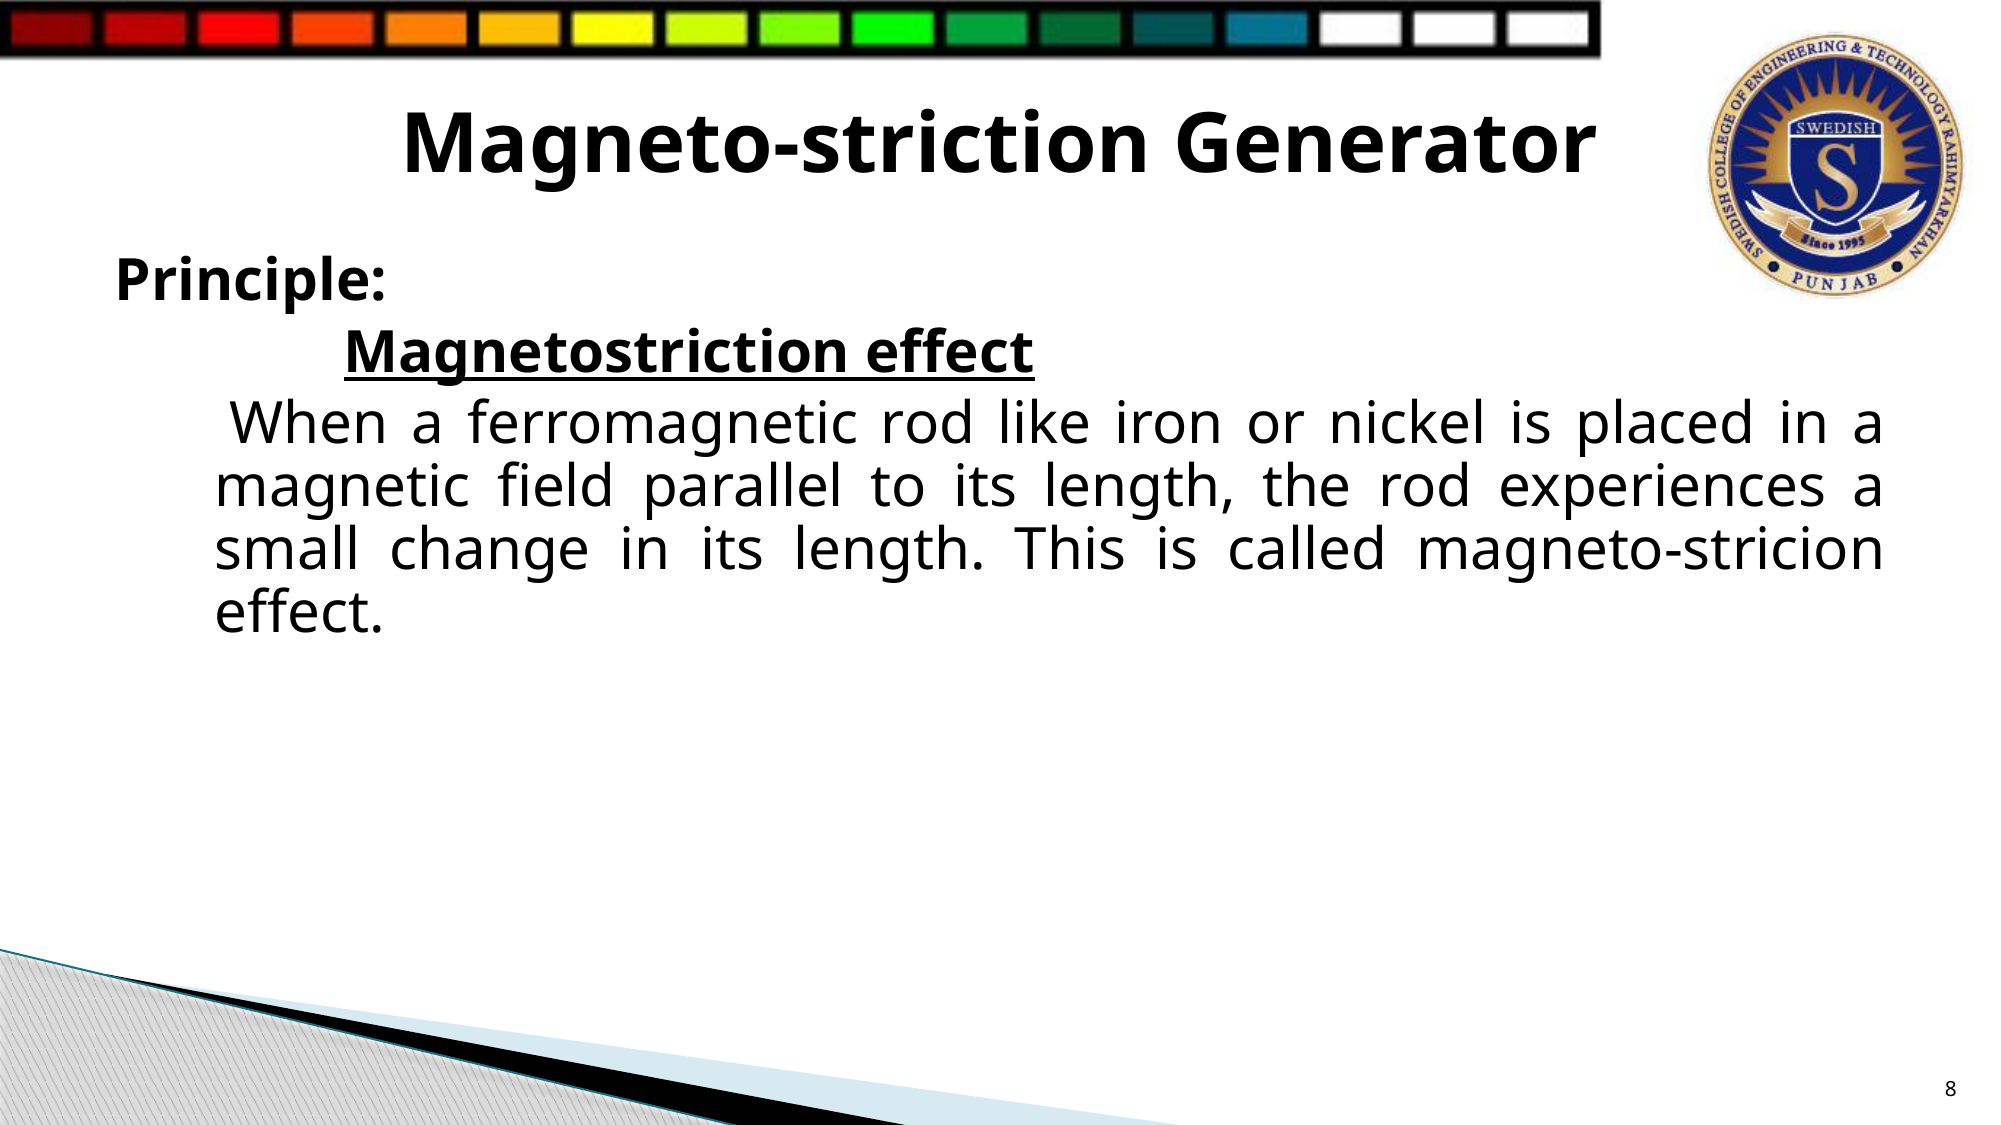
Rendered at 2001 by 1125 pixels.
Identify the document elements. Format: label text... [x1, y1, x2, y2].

slide_number 8 [1891, 1051, 1972, 1112]
picture [0, 0, 1605, 64]
title Magneto-striction Generator [99, 45, 1688, 233]
picture [1694, 29, 1973, 302]
list Principle: Magnetostriction effect When a ferromagnetic rod like iron or nickel is placed in a magnetic field parallel to its length, the rod experiences a small change in its length. This is called magneto-stricion effect. [99, 243, 1900, 986]
